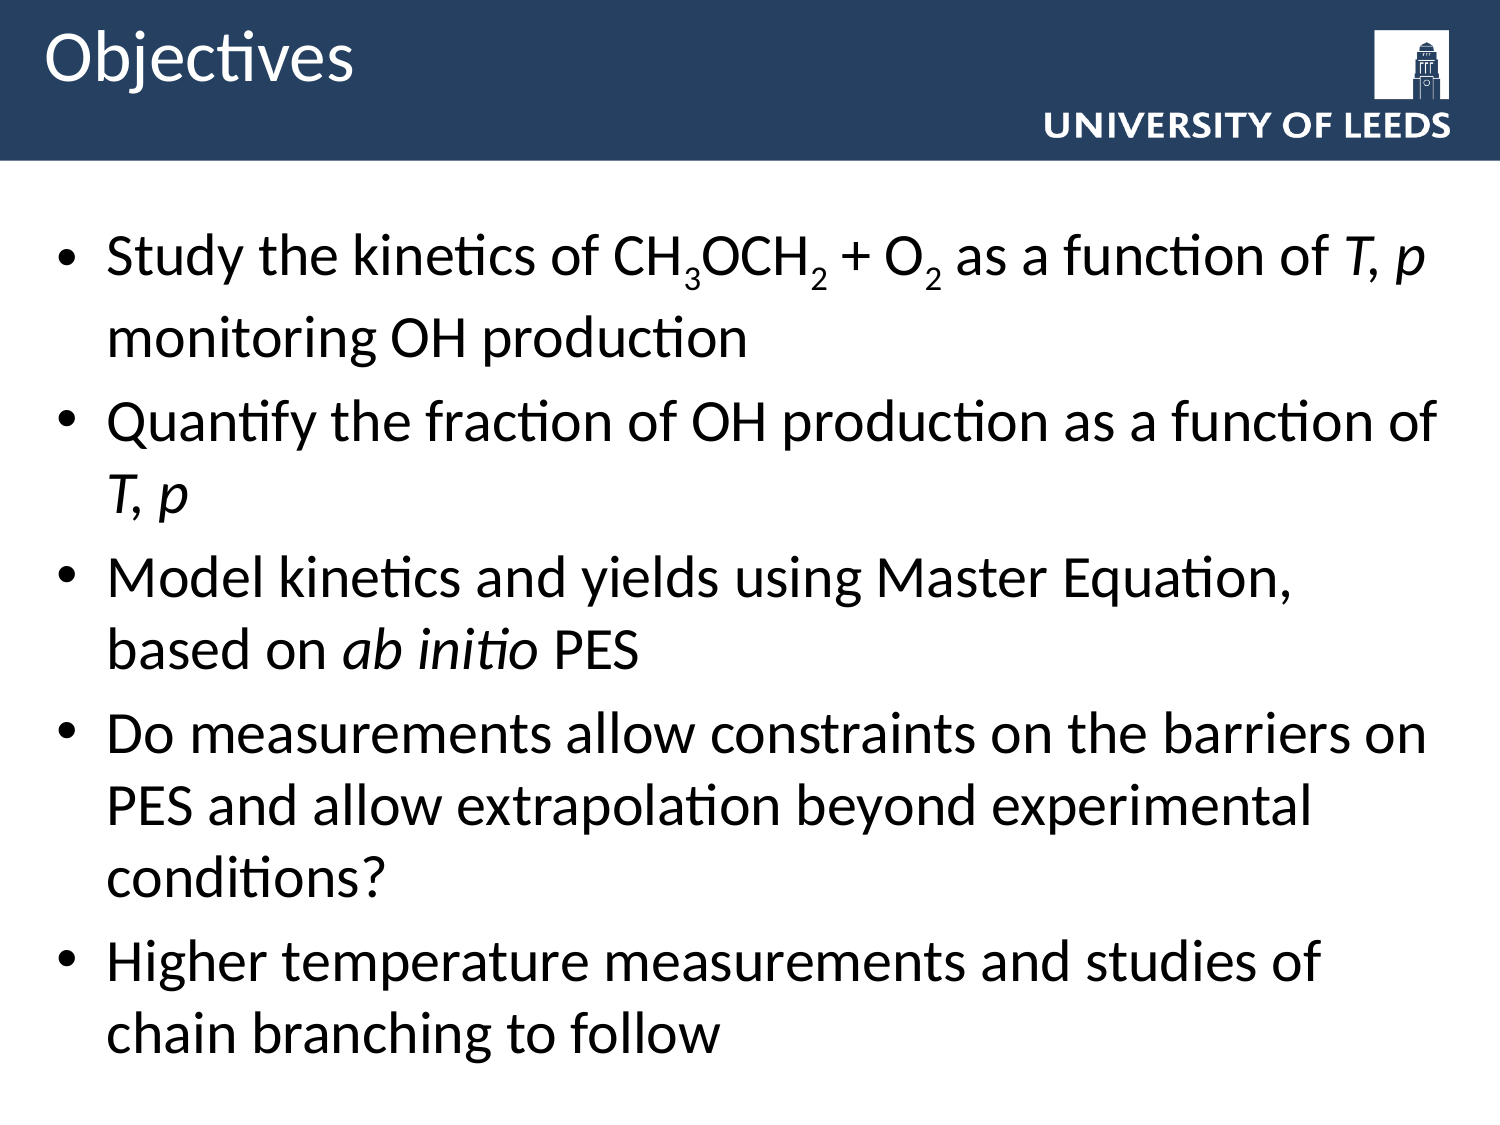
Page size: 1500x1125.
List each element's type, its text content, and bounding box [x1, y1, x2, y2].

title Objectives [29, 0, 1380, 104]
list Study the kinetics of CH3OCH2 + O2 as a function of T, p monitoring OH production Quantify the fraction of OH production as a function of T, p Model kinetics and yields using Master Equation, based on ab initio PES Do measurements allow constraints on the barriers on PES and allow extrapolation beyond experimental conditions? Higher temperature measurements and studies of chain branching to follow [41, 208, 1459, 1083]
picture [1045, 30, 1450, 138]
